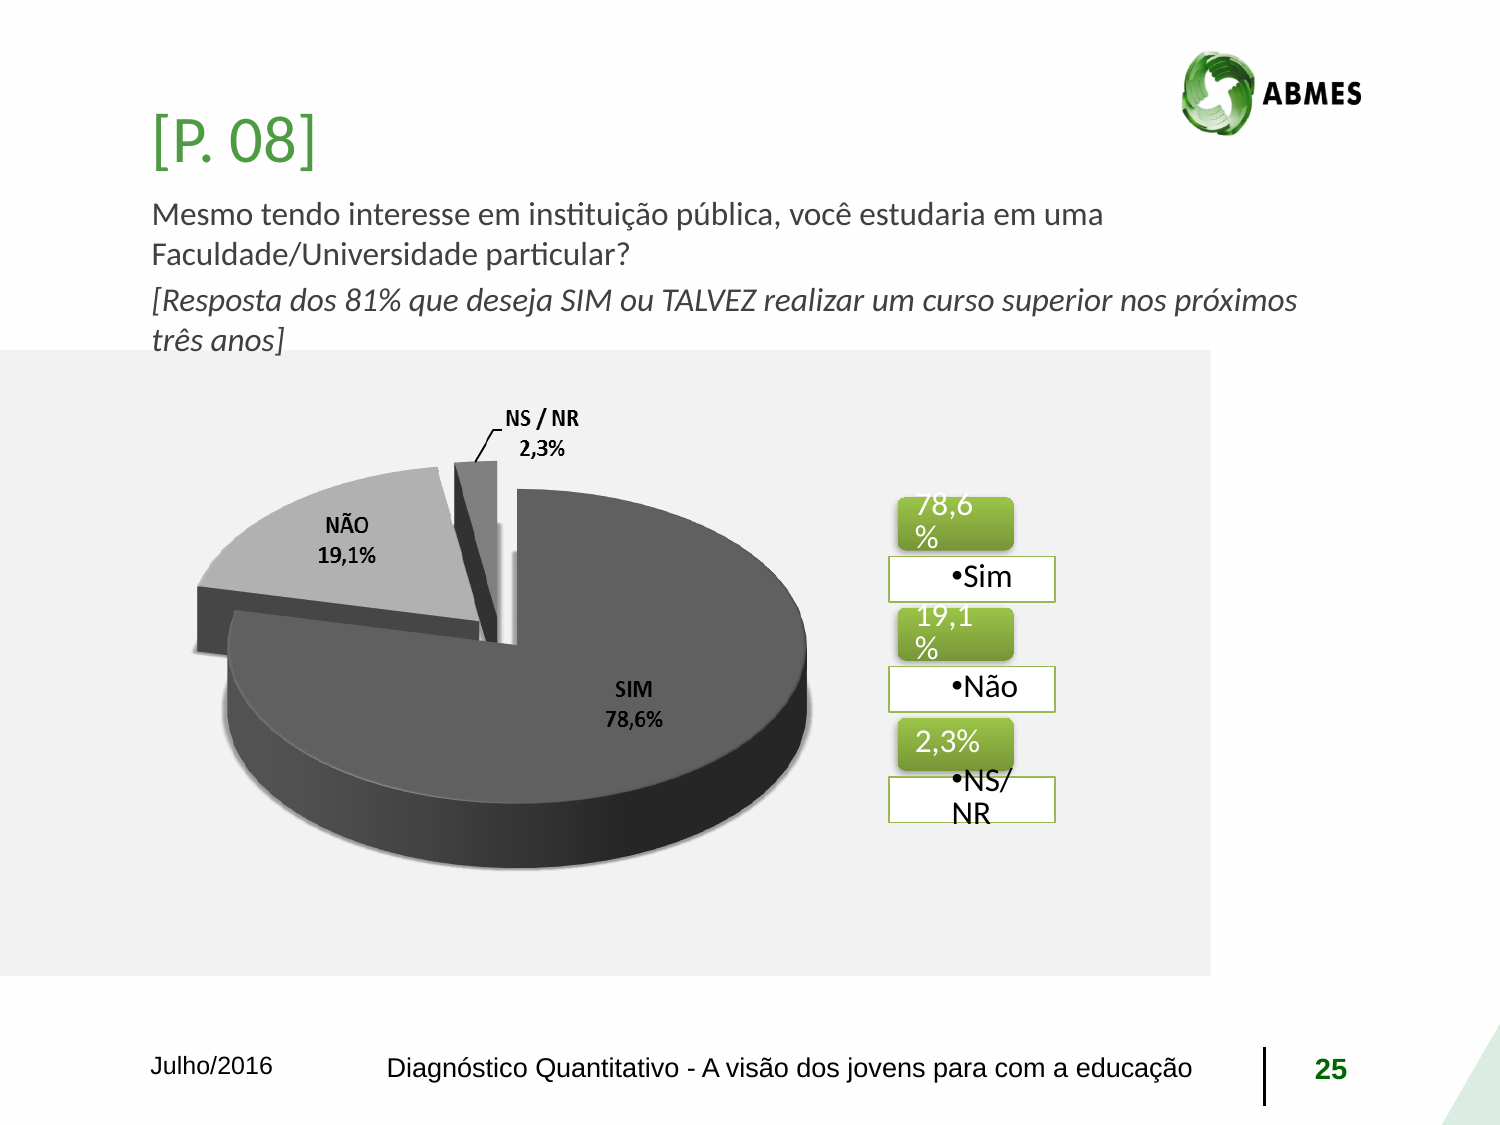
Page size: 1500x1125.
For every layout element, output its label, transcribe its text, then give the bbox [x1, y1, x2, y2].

list Mesmo tendo interesse em instituição pública, você estudaria em uma Faculdade/Universidade particular? [Resposta dos 81% que deseja SIM ou TALVEZ realizar um curso superior nos próximos três anos] [136, 184, 1361, 953]
text_box Julho/2016 [135, 1042, 290, 1103]
title [P. 08] [136, 0, 1230, 183]
text_box Diagnóstico Quantitativo - A visão dos jovens para com a educação [371, 1042, 1221, 1103]
picture [41, 396, 958, 944]
picture [1230, 48, 1361, 138]
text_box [963, 491, 1056, 823]
text_box 25 [1273, 1042, 1363, 1103]
text_box [0, 348, 1213, 978]
